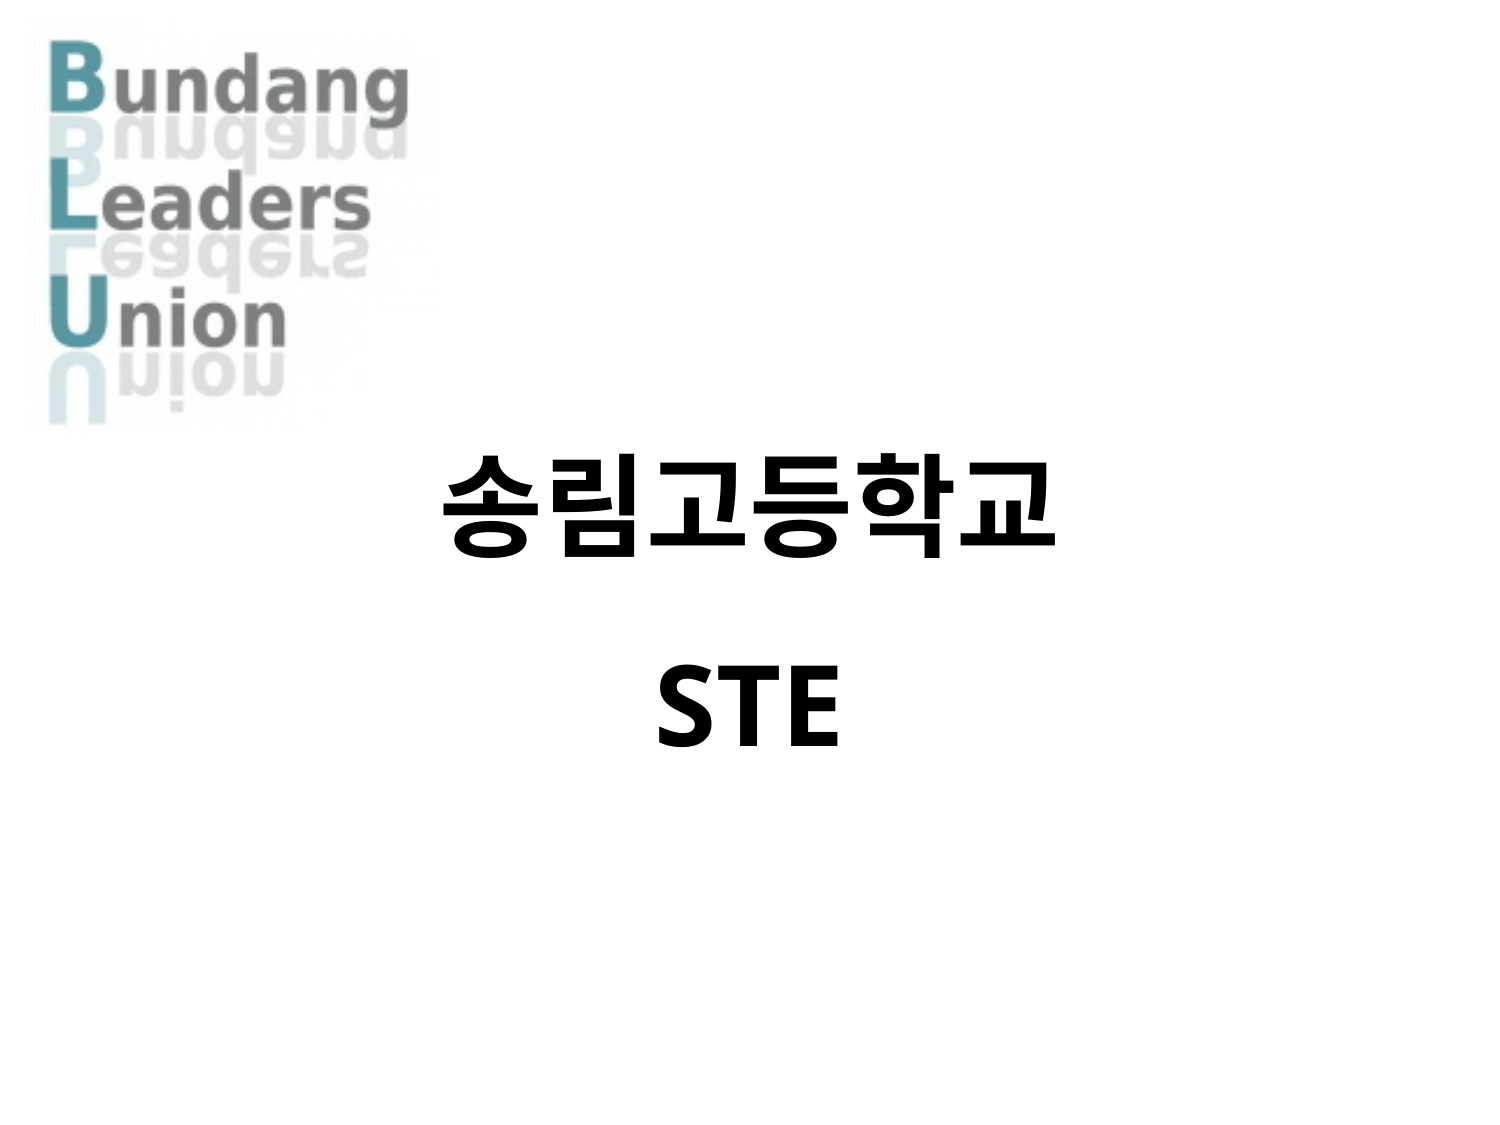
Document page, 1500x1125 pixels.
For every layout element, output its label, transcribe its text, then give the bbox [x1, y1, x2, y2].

list 송림고등학교 STE [103, 444, 1397, 799]
picture [29, 19, 443, 433]
